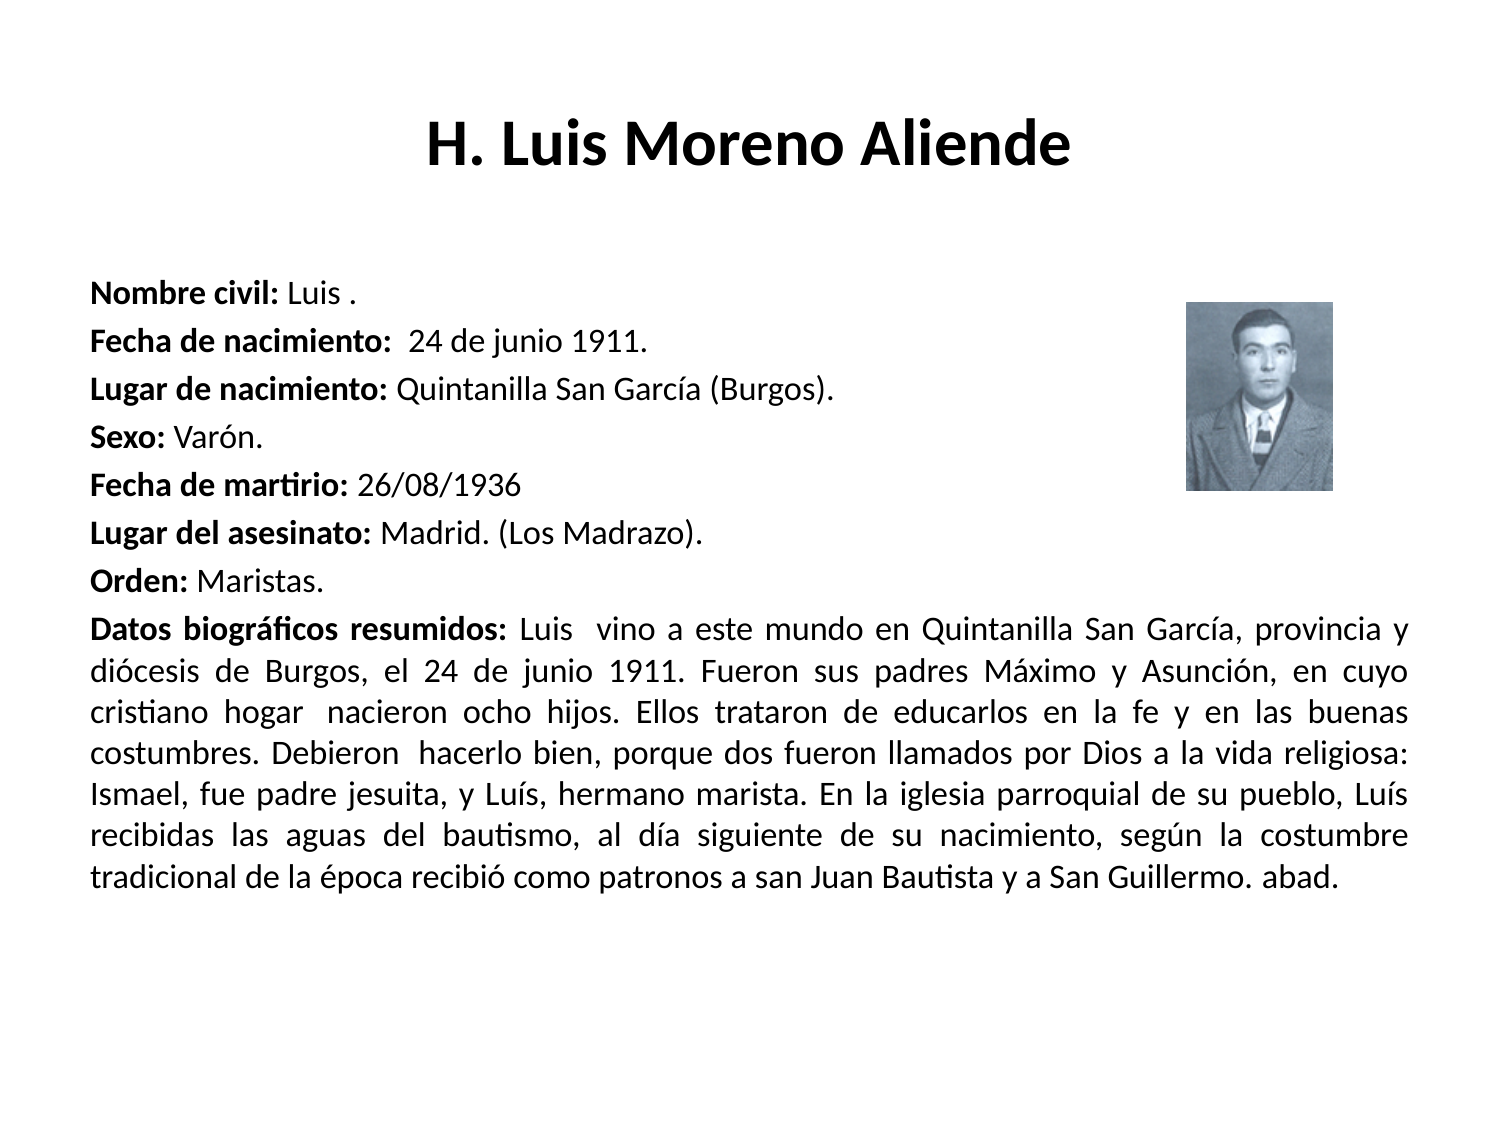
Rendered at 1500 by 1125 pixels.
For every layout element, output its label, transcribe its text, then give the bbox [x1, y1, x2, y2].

title H. Luis Moreno Aliende [75, 45, 1425, 233]
list Nombre civil: Luis . Fecha de nacimiento: 24 de junio 1911. Lugar de nacimiento: Quintanilla San García (Burgos). Sexo: Varón. Fecha de martirio: 26/08/1936 Lugar del asesinato: Madrid. (Los Madrazo). Orden: Maristas. Datos biográficos resumidos: Luis vino a este mundo en Quintanilla San García, provincia y diócesis de Burgos, el 24 de junio 1911. Fueron sus padres Máximo y Asunción, en cuyo cristiano hogar nacieron ocho hijos. Ellos trataron de educarlos en la fe y en las buenas costumbres. Debieron hacerlo bien, porque dos fueron llamados por Dios a la vida religiosa: Ismael, fue padre jesuita, y Luís, hermano marista. En la iglesia parroquial de su pueblo, Luís recibidas las aguas del bautismo, al día siguiente de su nacimiento, según la costumbre tradicional de la época recibió como patronos a san Juan Bautista y a San Guillermo. abad. [75, 262, 1425, 1005]
picture [1185, 302, 1334, 491]
